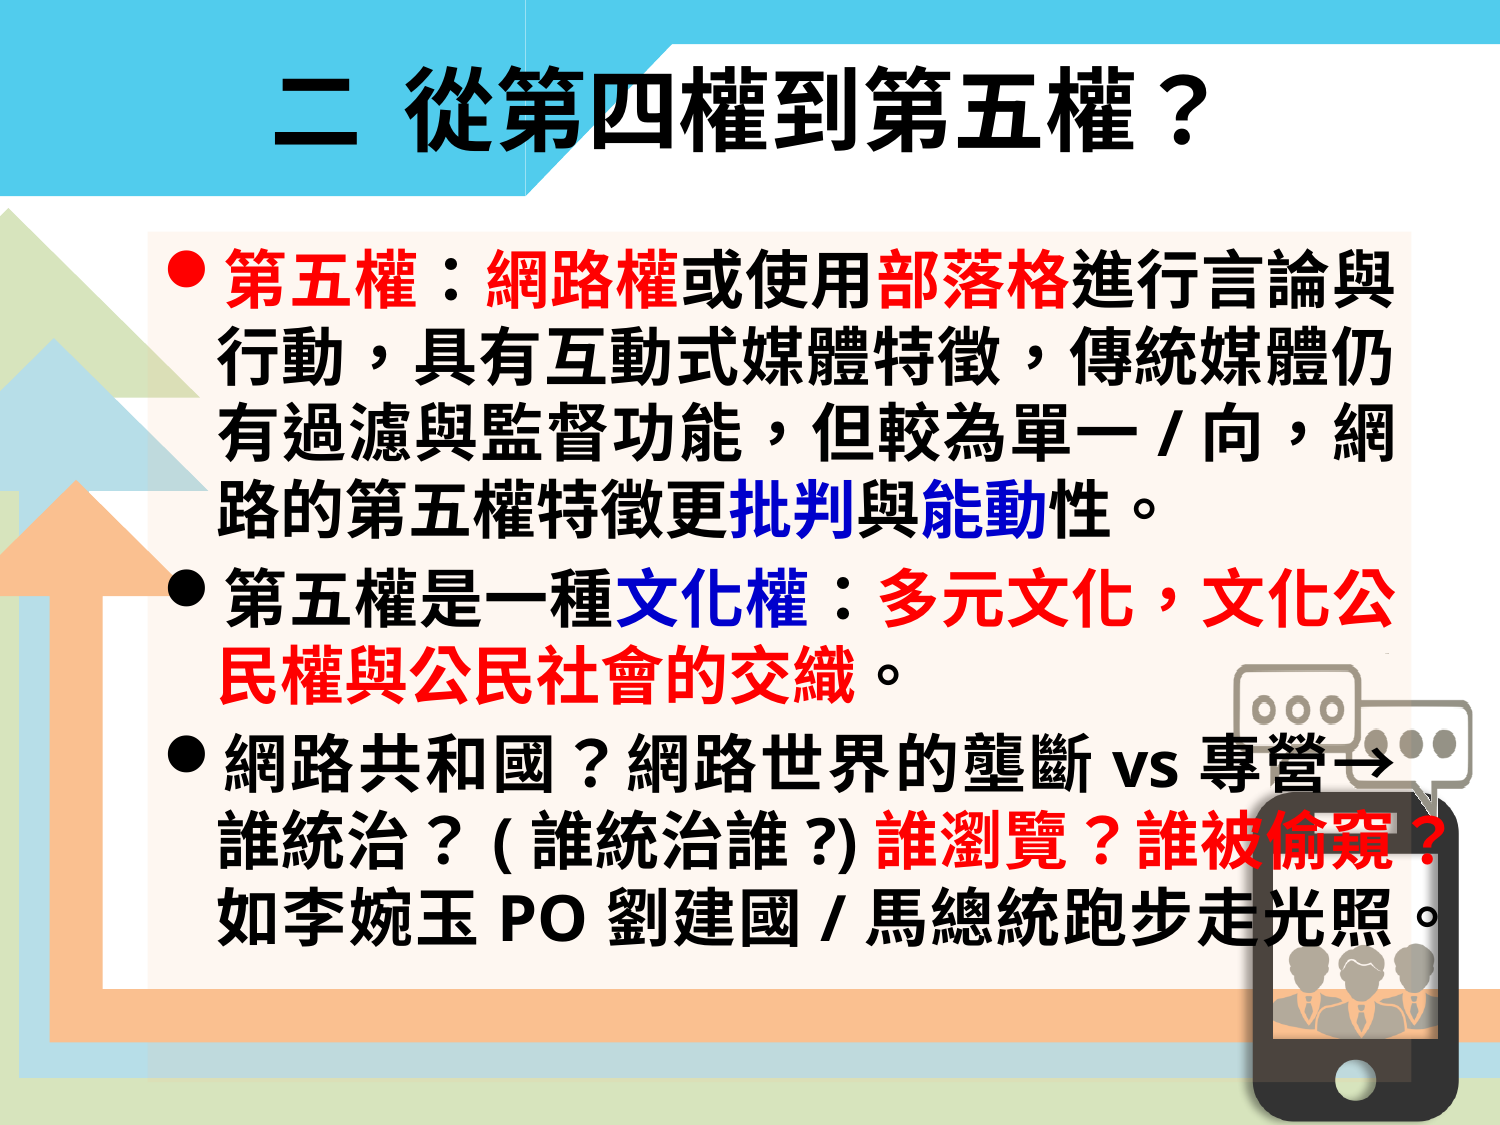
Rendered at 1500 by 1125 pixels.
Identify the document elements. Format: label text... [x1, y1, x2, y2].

list 第五權：網路權或使用部落格進行言論與行動，具有互動式媒體特徵，傳統媒體仍有過濾與監督功能，但較為單一/向，網路的第五權特徵更批判與能動性。 第五權是一種文化權：多元文化，文化公民權與公民社會的交織。 網路共和國？網路世界的壟斷vs專營→誰統治？(誰統治誰?)誰瀏覽？誰被偷窺？如李婉玉PO劉建國/馬總統跑步走光照。 [147, 231, 1412, 1083]
title 二 從第四權到第五權？ [64, 30, 1436, 185]
picture [1412, 645, 1500, 835]
